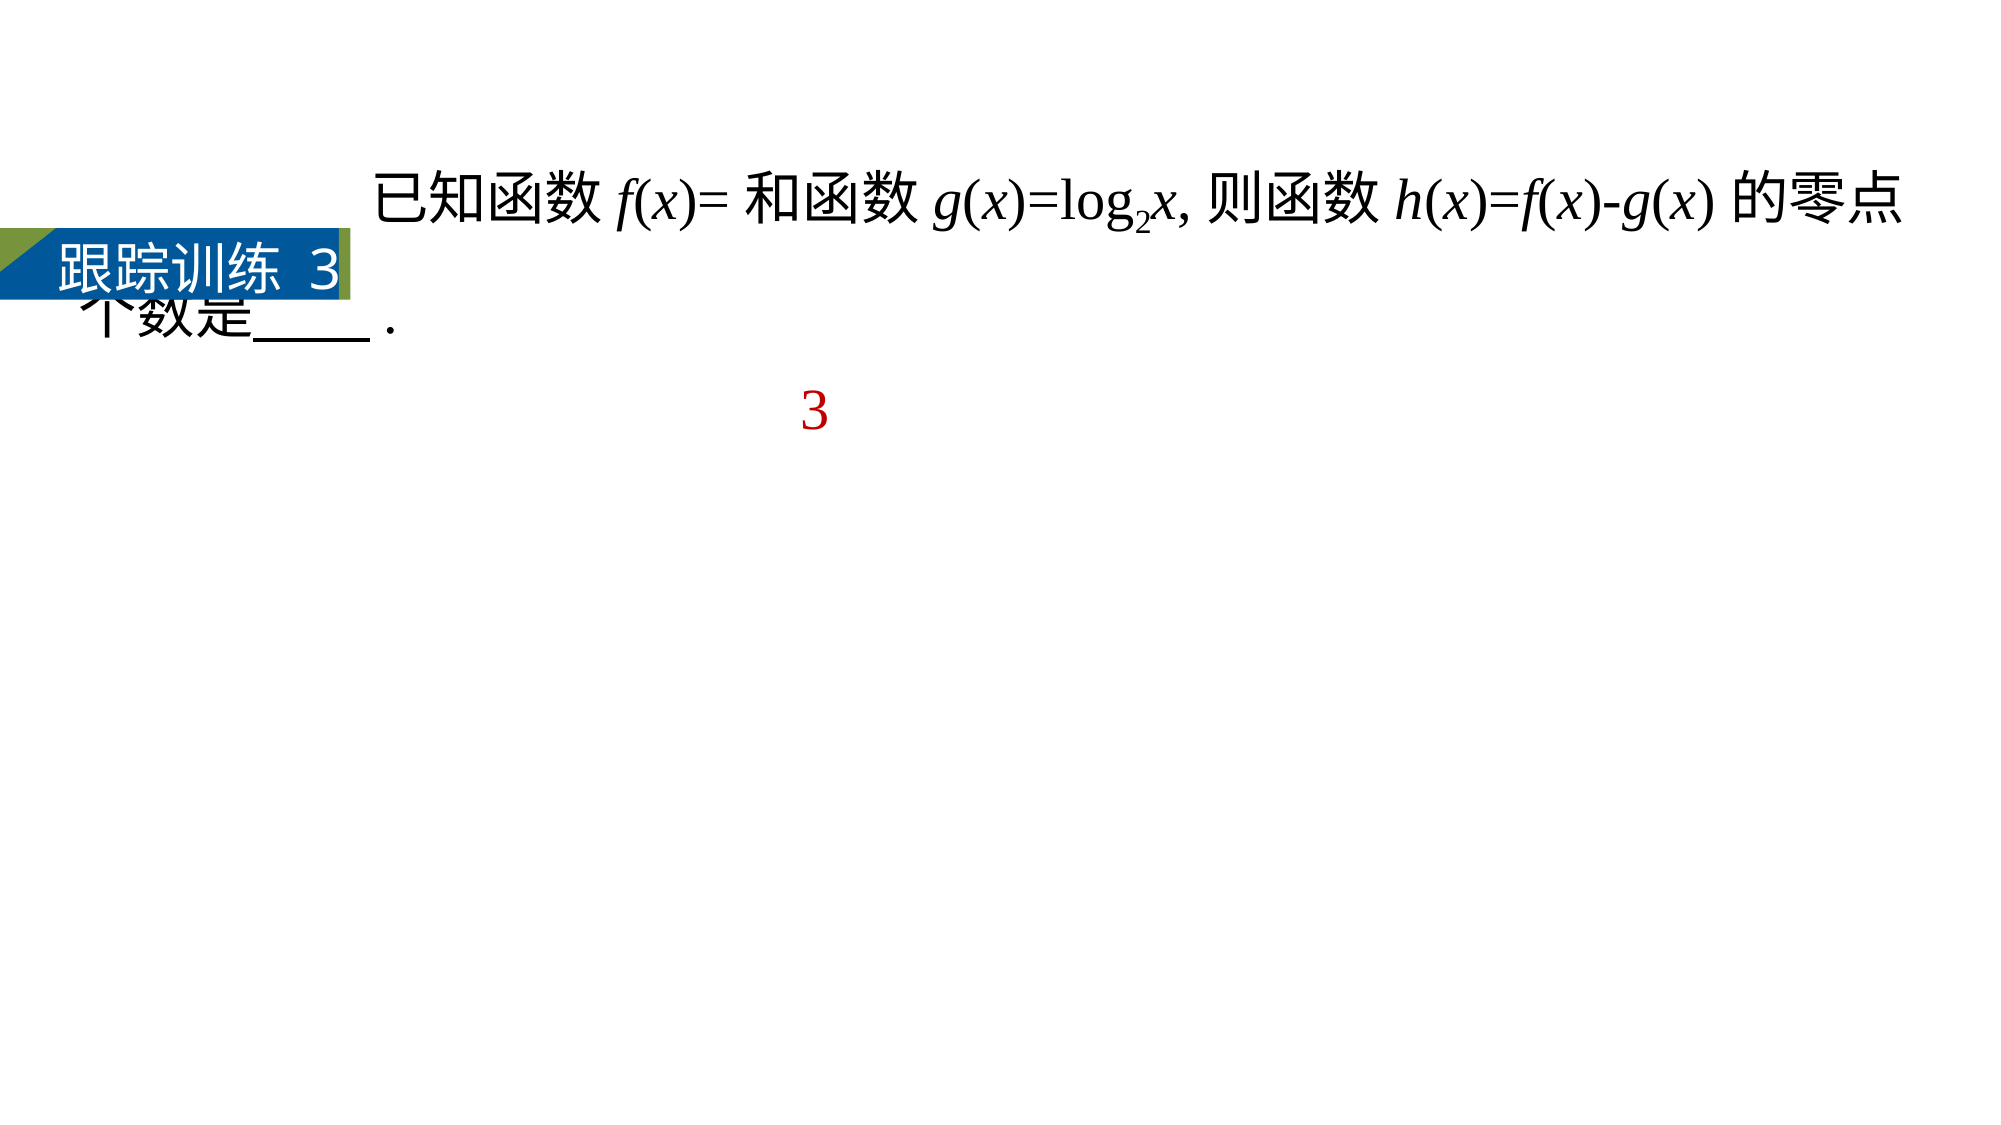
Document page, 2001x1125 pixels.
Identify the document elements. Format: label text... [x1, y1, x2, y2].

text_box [0, 226, 363, 310]
text_box 3 [785, 363, 845, 449]
